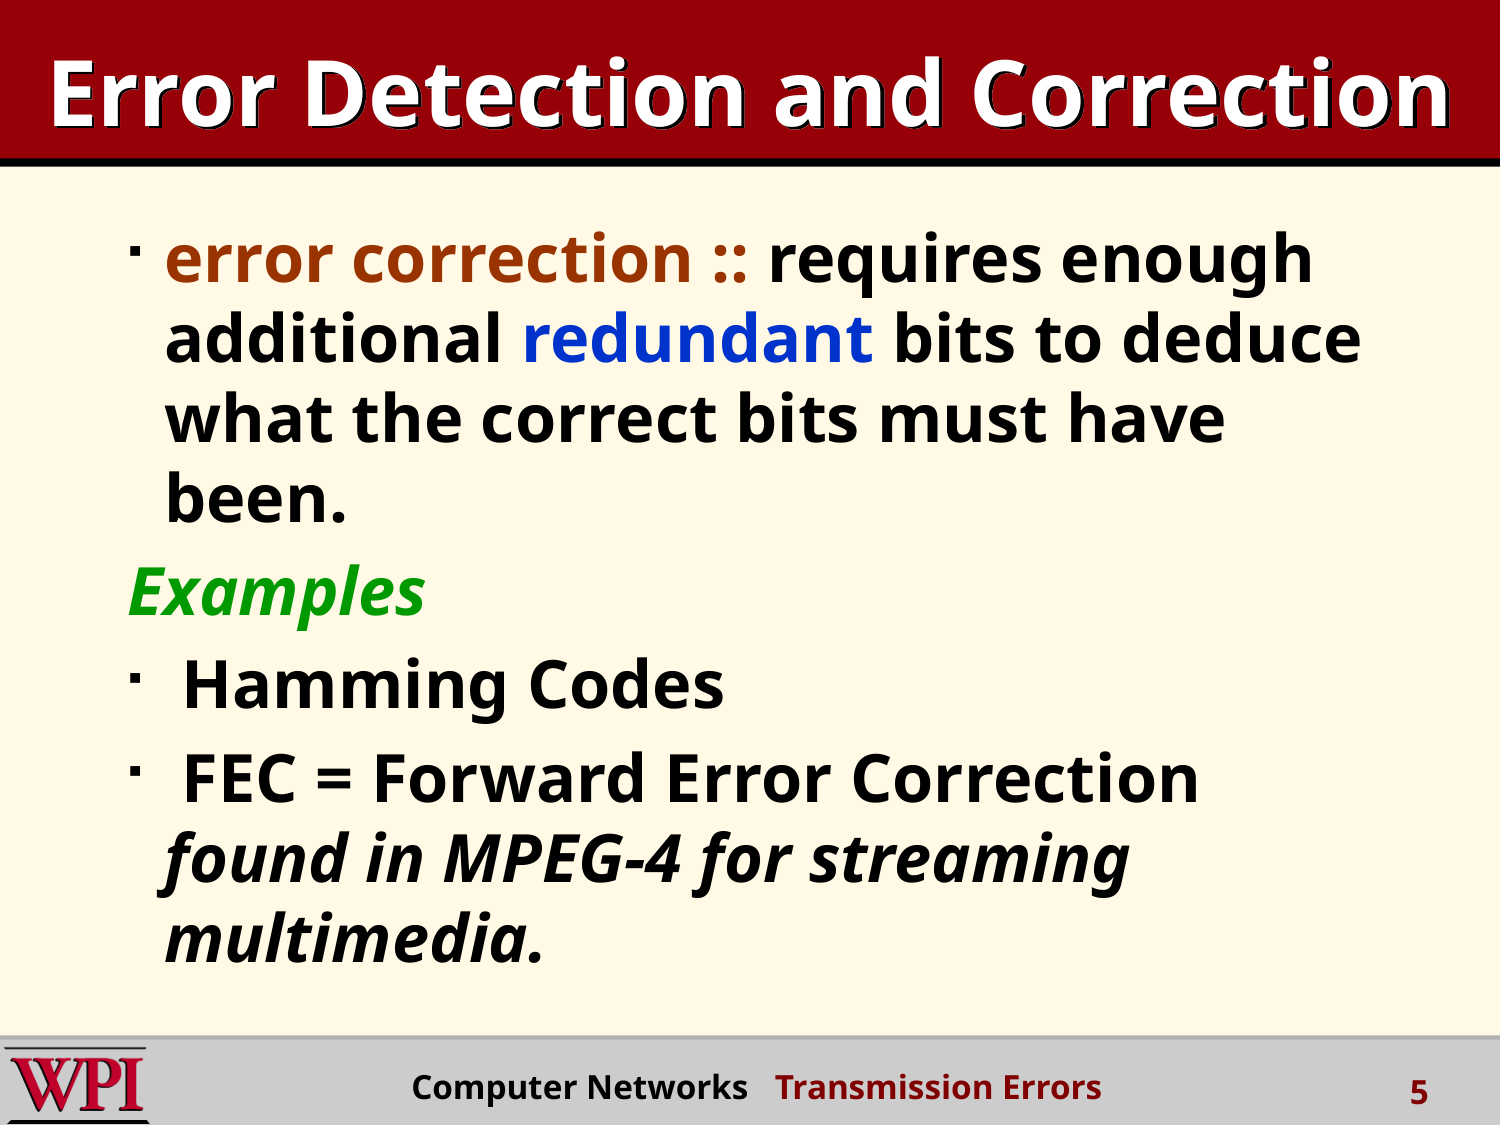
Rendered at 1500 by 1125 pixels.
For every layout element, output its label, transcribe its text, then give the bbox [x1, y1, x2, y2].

slide_number 5 [1344, 1063, 1495, 1102]
list error correction :: requires enough additional redundant bits to deduce what the correct bits must have been. Examples Hamming Codes FEC = Forward Error Correction found in MPEG-4 for streaming multimedia. [112, 207, 1388, 1000]
footer Computer Networks Transmission Errors [210, 1058, 1304, 1107]
picture [0, 1040, 1500, 1125]
picture [0, 167, 1500, 1035]
picture [0, 0, 1500, 158]
title Error Detection and Correction [29, 18, 1471, 150]
